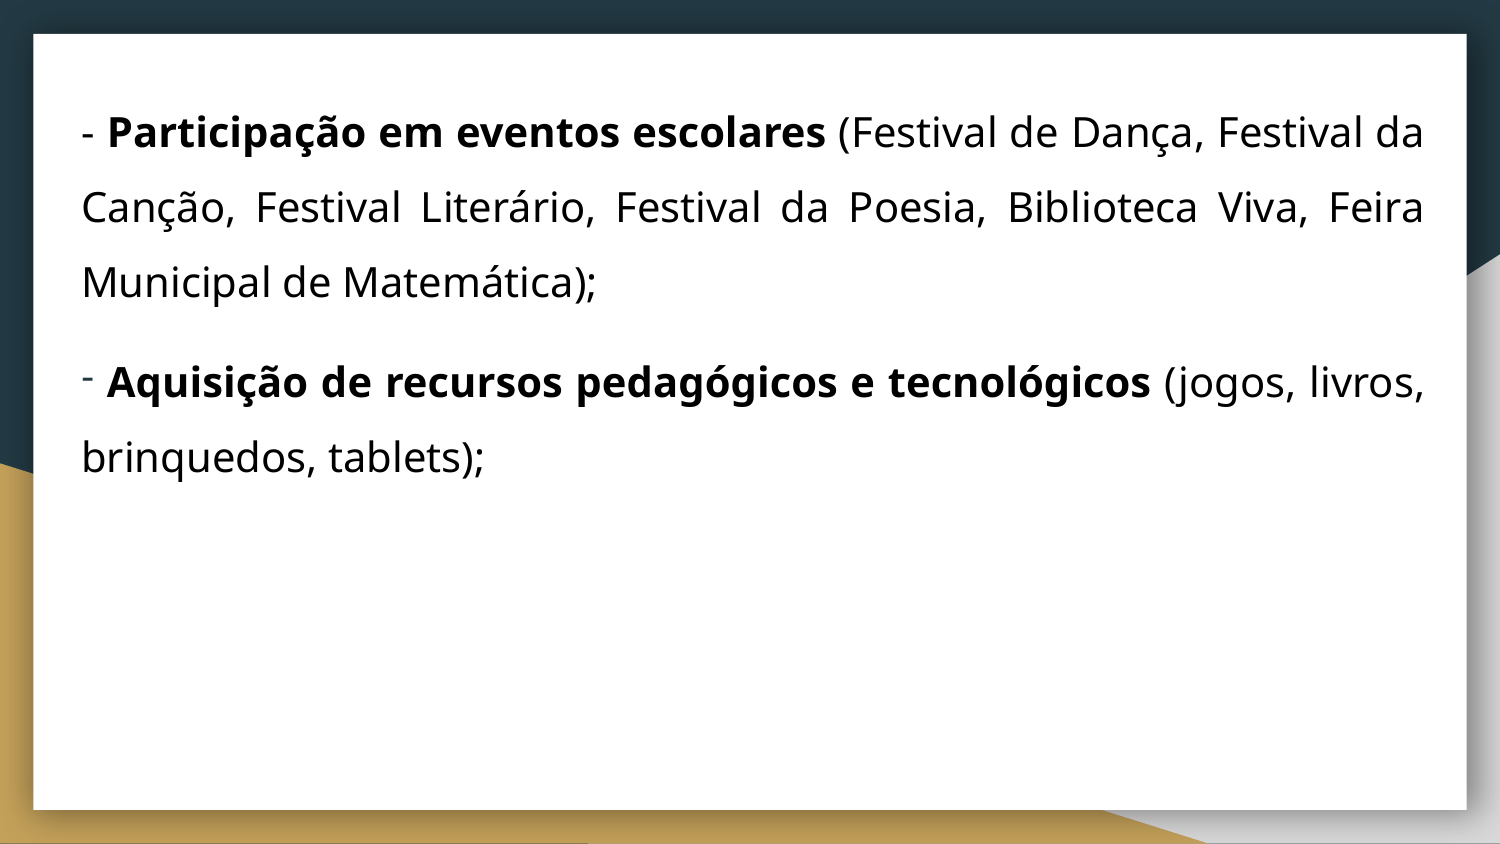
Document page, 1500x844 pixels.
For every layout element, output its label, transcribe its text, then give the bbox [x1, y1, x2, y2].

list - Participação em eventos escolares (Festival de Dança, Festival da Canção, Festival Literário, Festival da Poesia, Biblioteca Viva, Feira Municipal de Matemática); Aquisição de recursos pedagógicos e tecnológicos (jogos, livros, brinquedos, tablets); [66, 66, 1441, 783]
